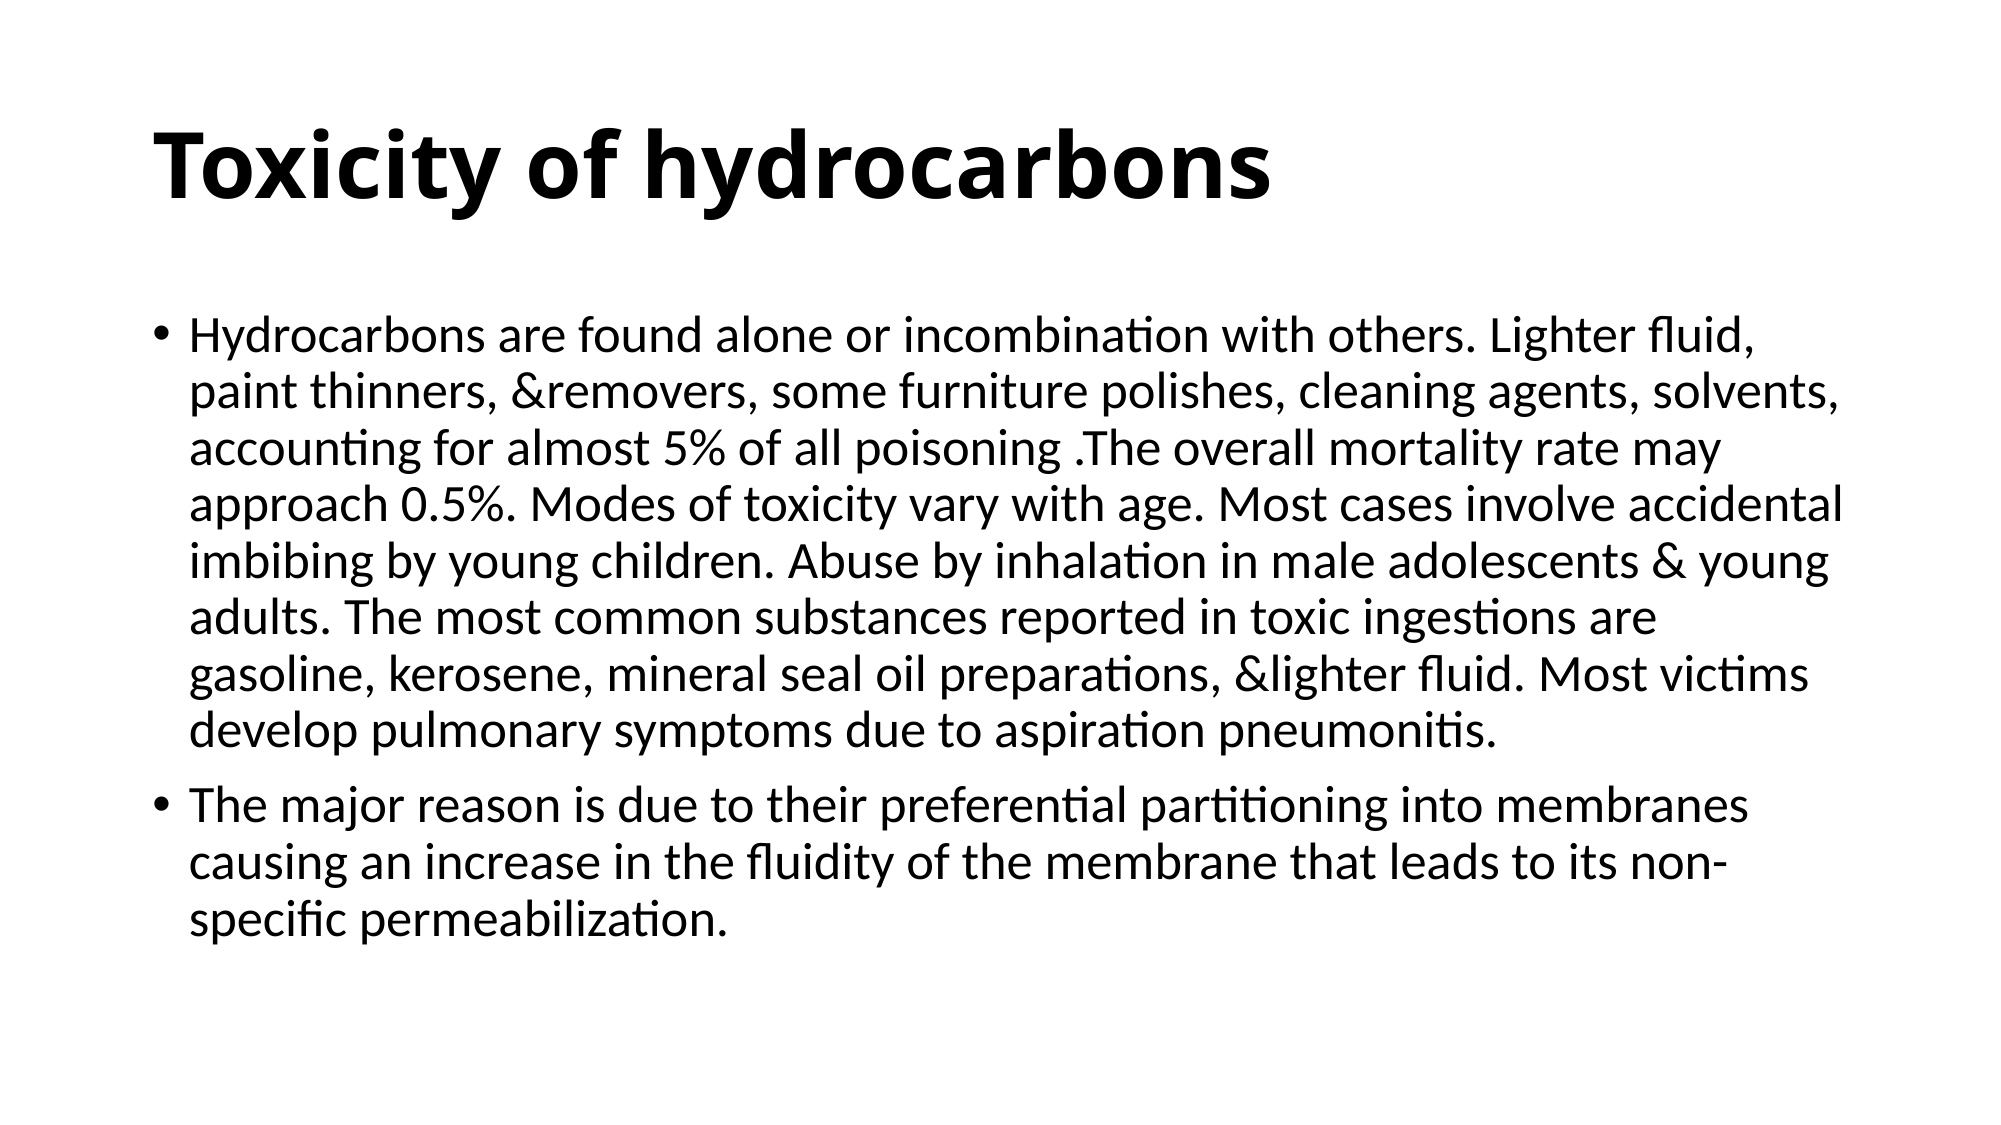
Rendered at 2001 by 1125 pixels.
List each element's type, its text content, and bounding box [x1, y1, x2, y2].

list Hydrocarbons are found alone or incombination with others. Lighter fluid, paint thinners, &removers, some furniture polishes, cleaning agents, solvents, accounting for almost 5% of all poisoning .The overall mortality rate may approach 0.5%. Modes of toxicity vary with age. Most cases involve accidental imbibing by young children. Abuse by inhalation in male adolescents & young adults. The most common substances reported in toxic ingestions are gasoline, kerosene, mineral seal oil preparations, &lighter fluid. Most victims develop pulmonary symptoms due to aspiration pneumonitis. The major reason is due to their preferential partitioning into membranes causing an increase in the fluidity of the membrane that leads to its non-specific permeabilization. [137, 299, 1863, 1014]
title Toxicity of hydrocarbons [137, 59, 1863, 278]
